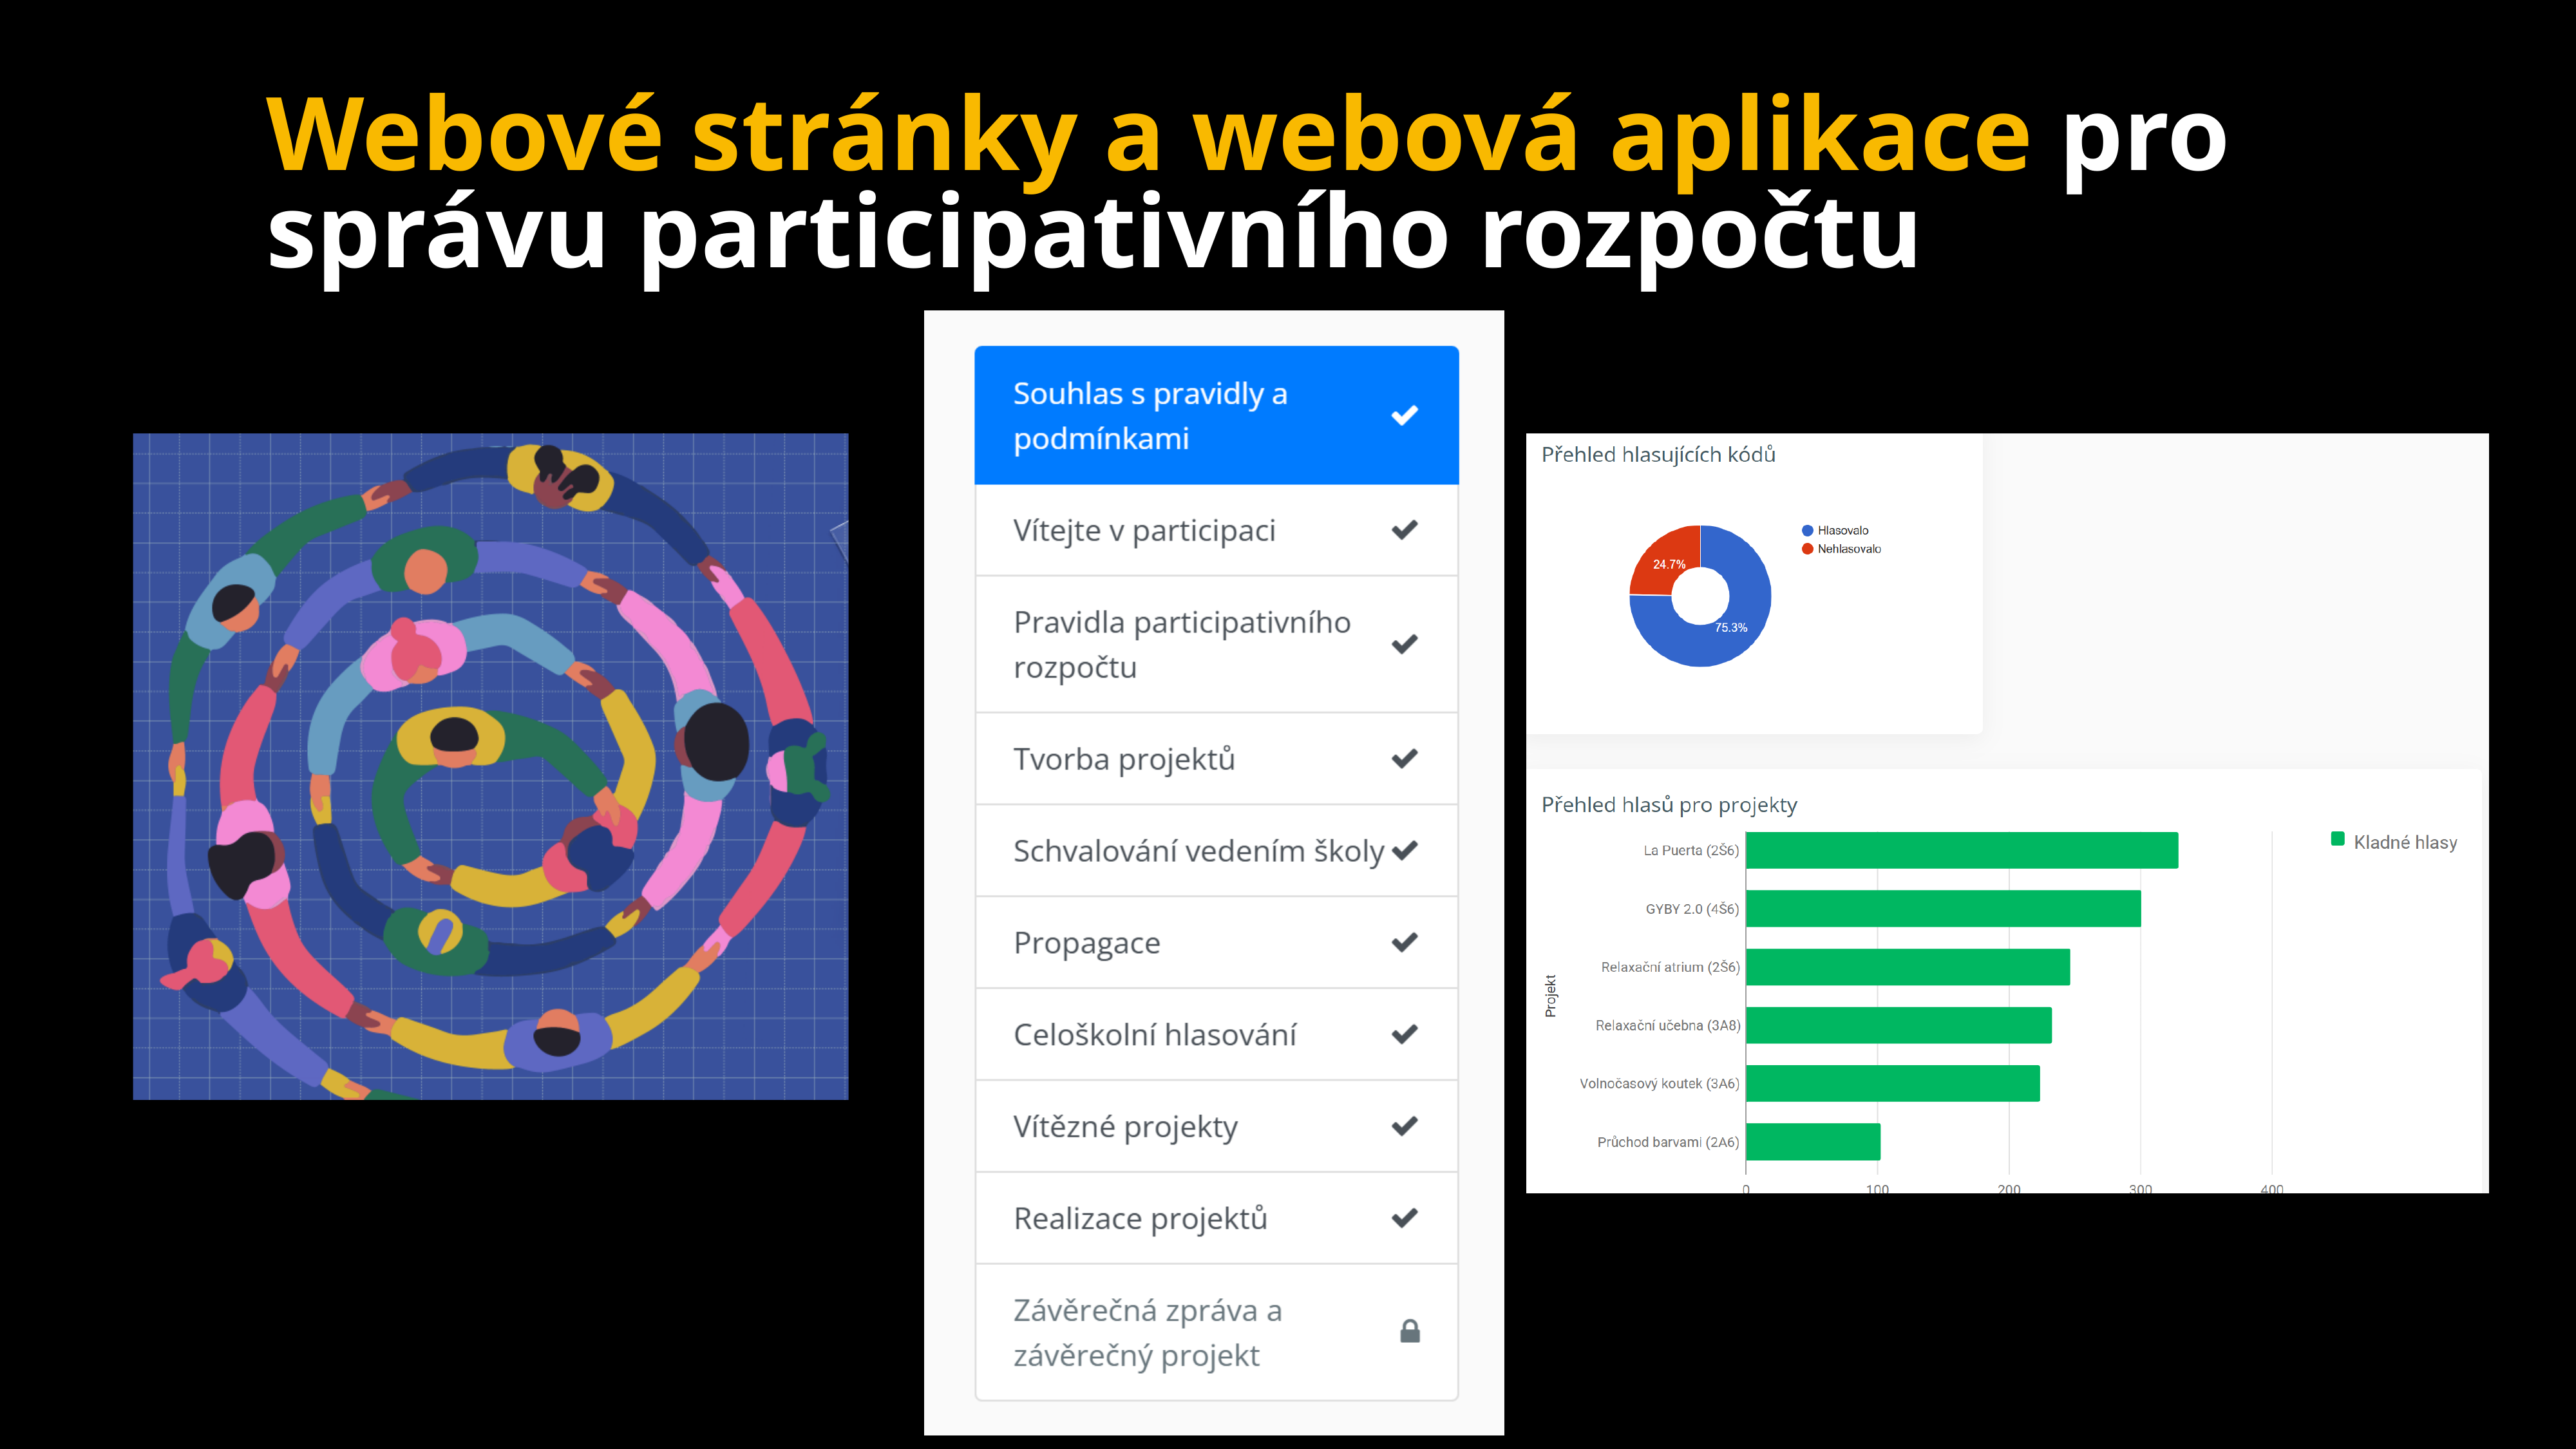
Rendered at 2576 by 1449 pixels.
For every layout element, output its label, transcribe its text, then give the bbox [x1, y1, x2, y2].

picture [1526, 433, 2489, 1194]
title Webové stránky a webová aplikace pro správu participativního rozpočtu [165, 84, 2313, 292]
picture [923, 310, 1505, 1436]
picture [133, 433, 849, 1100]
